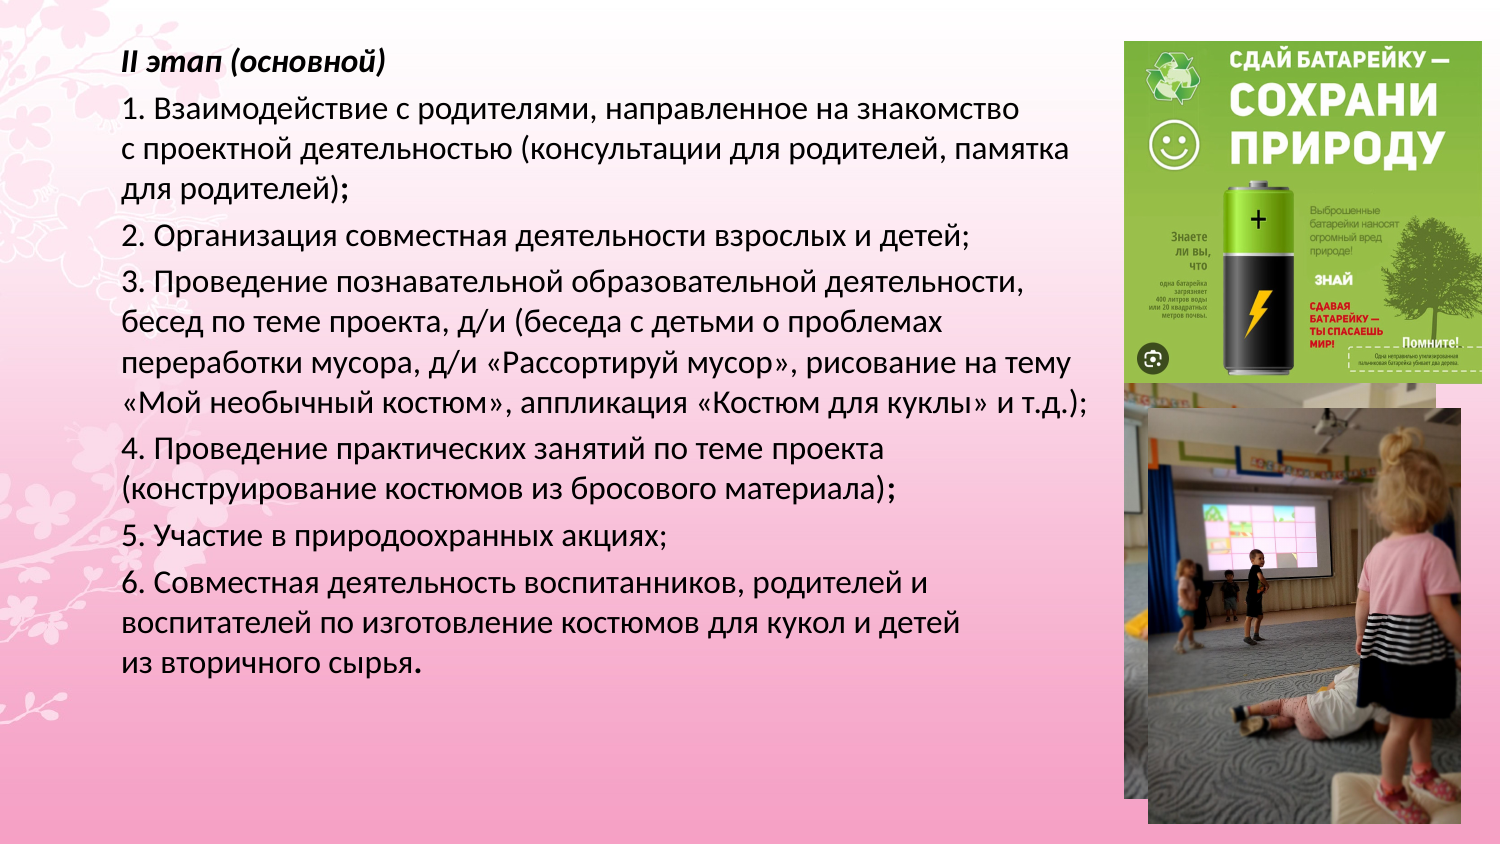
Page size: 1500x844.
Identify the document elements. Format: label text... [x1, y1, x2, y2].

list II этап (основной) 1. Взаимодействие с родителями, направленное на знакомство с проектной деятельностью (консультации для родителей, памятка для родителей); 2. Организация совместная деятельности взрослых и детей; 3. Проведение познавательной образовательной деятельности, бесед по теме проекта, д/и (беседа с детьми о проблемах переработки мусора, д/и «Рассортируй мусор», рисование на тему «Мой необычный костюм», аппликация «Костюм для куклы» и т.д.); 4. Проведение практических занятий по теме проекта (конструирование костюмов из бросового материала); 5. Участие в природоохранных акциях; 6. Совместная деятельность воспитанников, родителей и воспитателей по изготовление костюмов для кукол и детей из вторичного сырья. [52, 31, 1105, 736]
picture [0, 0, 1500, 844]
